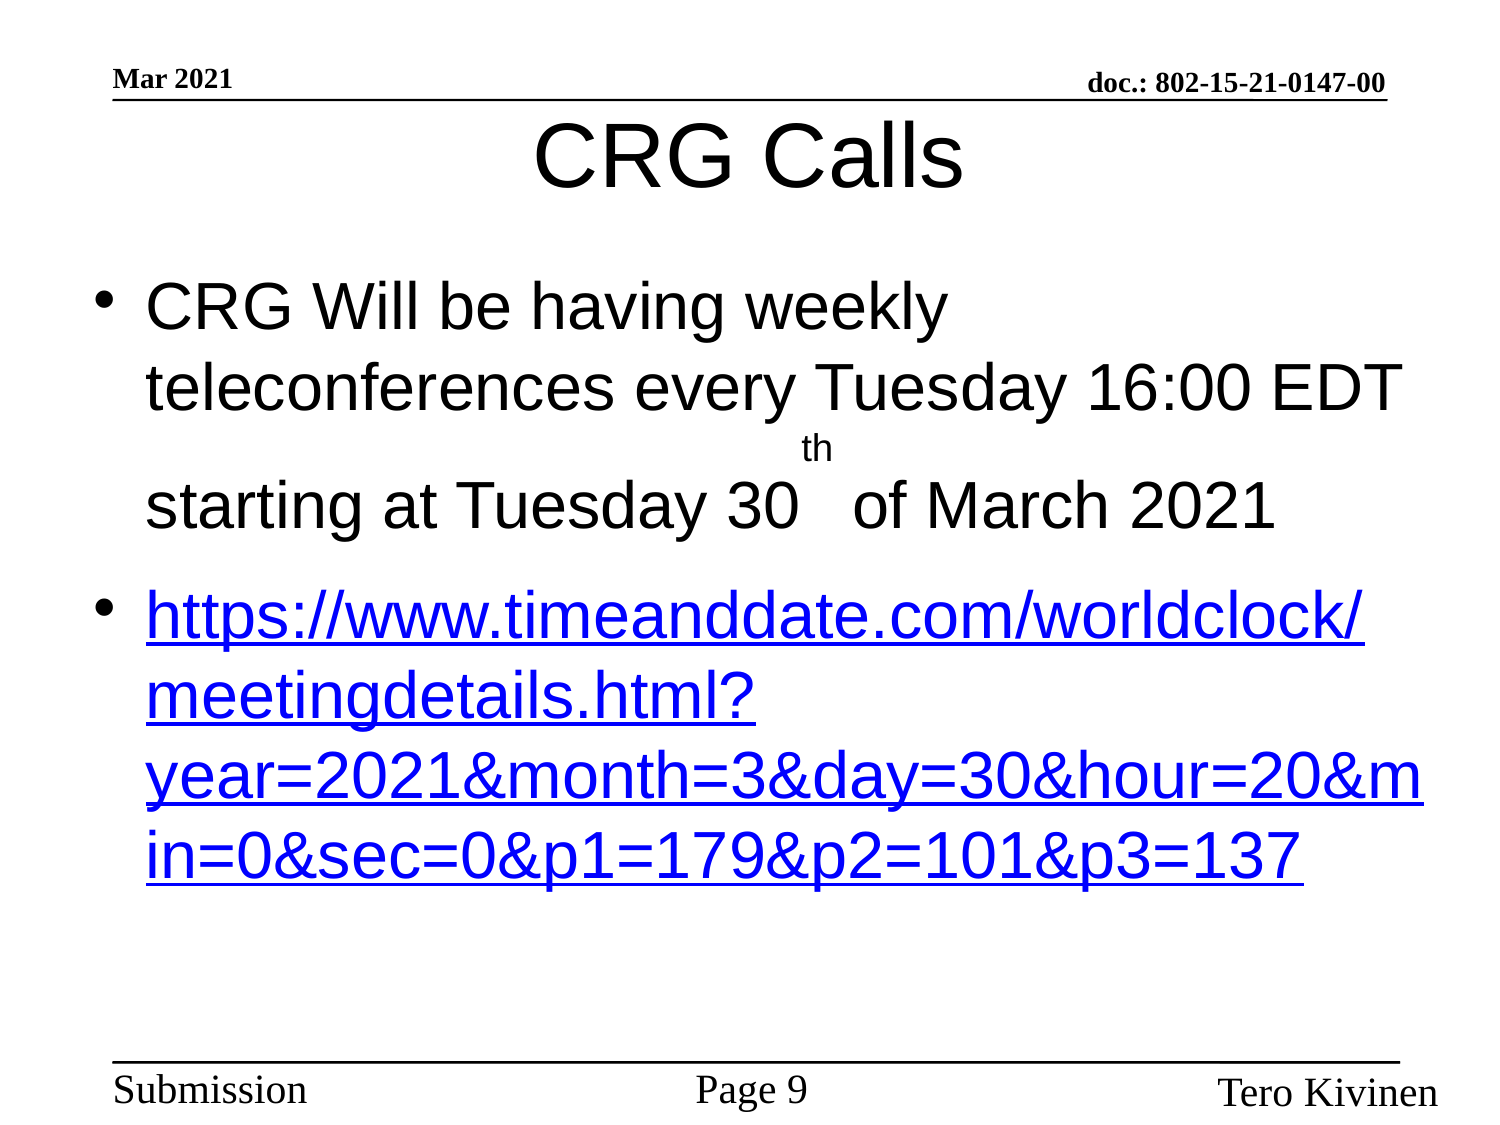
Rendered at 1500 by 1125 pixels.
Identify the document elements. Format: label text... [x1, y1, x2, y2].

text_box CRG Calls [74, 95, 1425, 206]
text_box CRG Will be having weekly teleconferences every Tuesday 16:00 EDT starting at Tuesday 30th of March 2021 https://www.timeanddate.com/worldclock/meetingdetails.html?year=2021&month=3&day=30&hour=20&min=0&sec=0&p1=179&p2=101&p3=137 [74, 263, 1425, 916]
